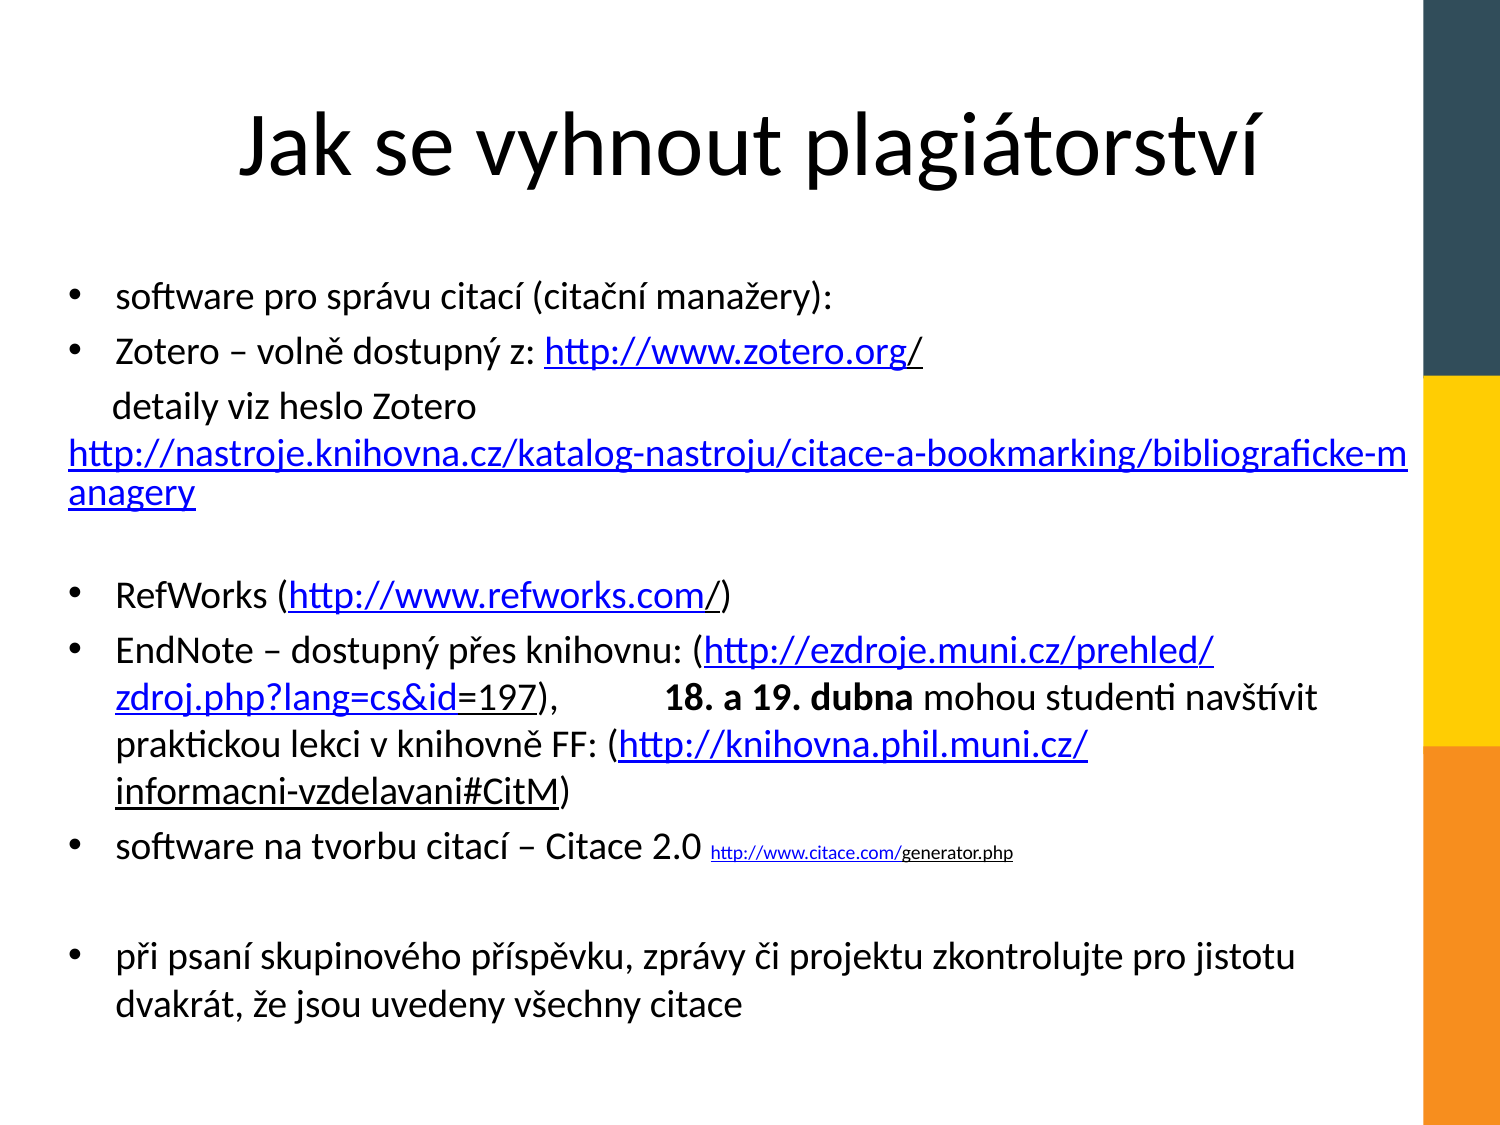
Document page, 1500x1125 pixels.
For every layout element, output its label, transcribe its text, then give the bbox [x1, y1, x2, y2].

list software pro správu citací (citační manažery): Zotero – volně dostupný z: http://www.zotero.org/ detaily viz heslo Zotero http://nastroje.knihovna.cz/katalog-nastroju/citace-a-bookmarking/bibliograficke-managery RefWorks (http://www.refworks.com/) EndNote – dostupný přes knihovnu: (http://ezdroje.muni.cz/prehled/zdroj.php?lang=cs&id=197), 18. a 19. dubna mohou studenti navštívit praktickou lekci v knihovně FF: (http://knihovna.phil.muni.cz/informacni-vzdelavani#CitM) software na tvorbu citací – Citace 2.0 http://www.citace.com/generator.php při psaní skupinového příspěvku, zprávy či projektu zkontrolujte pro jistotu dvakrát, že jsou uvedeny všechny citace [53, 262, 1417, 1005]
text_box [1423, 0, 1500, 1125]
title Jak se vyhnout plagiátorství [75, 45, 1417, 233]
